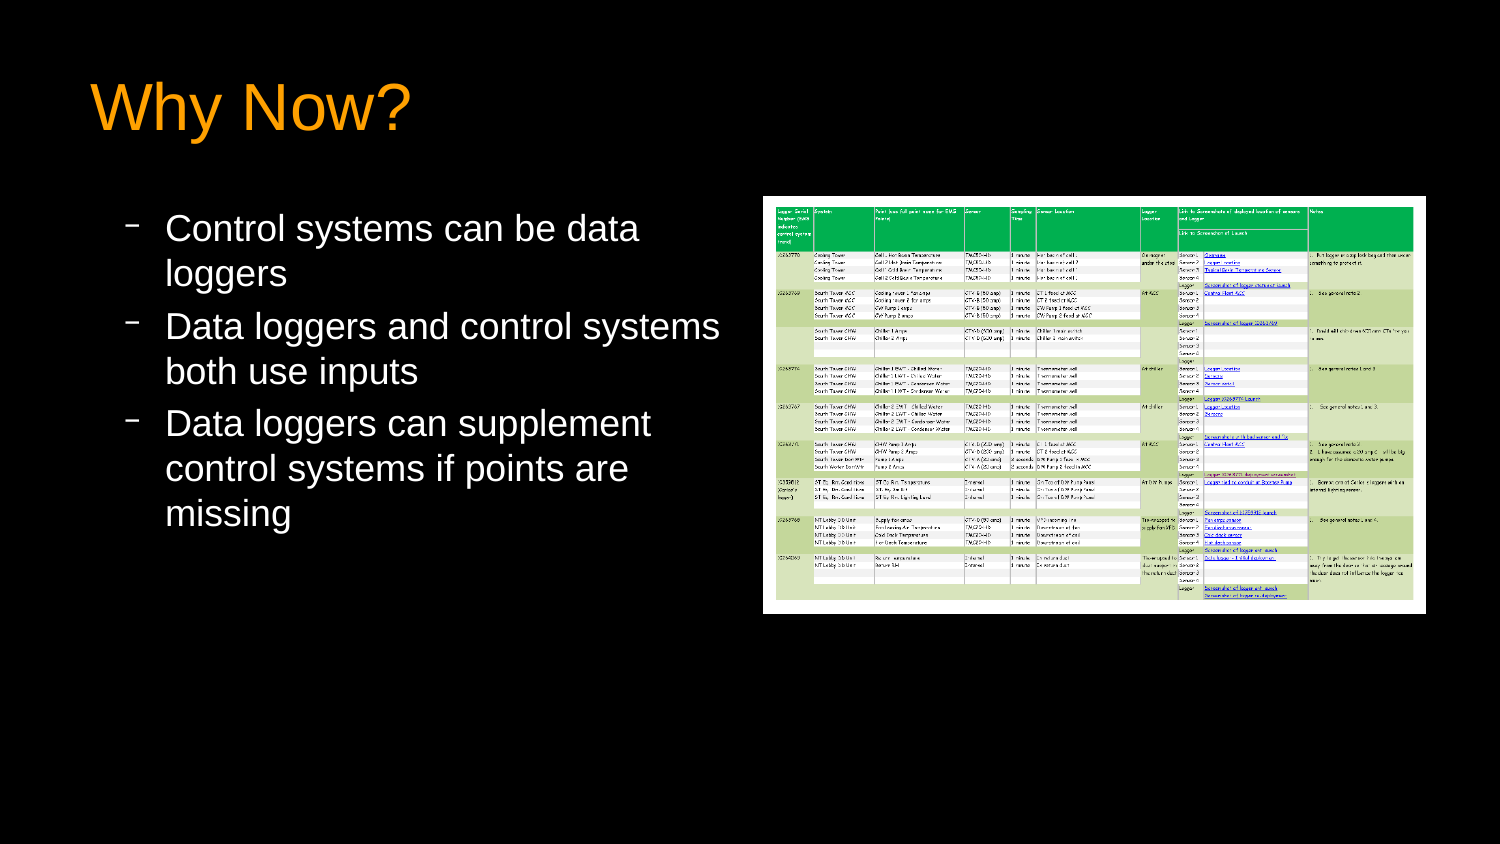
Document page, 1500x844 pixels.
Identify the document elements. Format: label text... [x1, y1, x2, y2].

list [762, 196, 1426, 614]
list Control systems can be data loggers Data loggers and control systems both use inputs Data loggers can supplement control systems if points are missing [75, 196, 738, 754]
title Why Now? [75, 33, 1425, 175]
